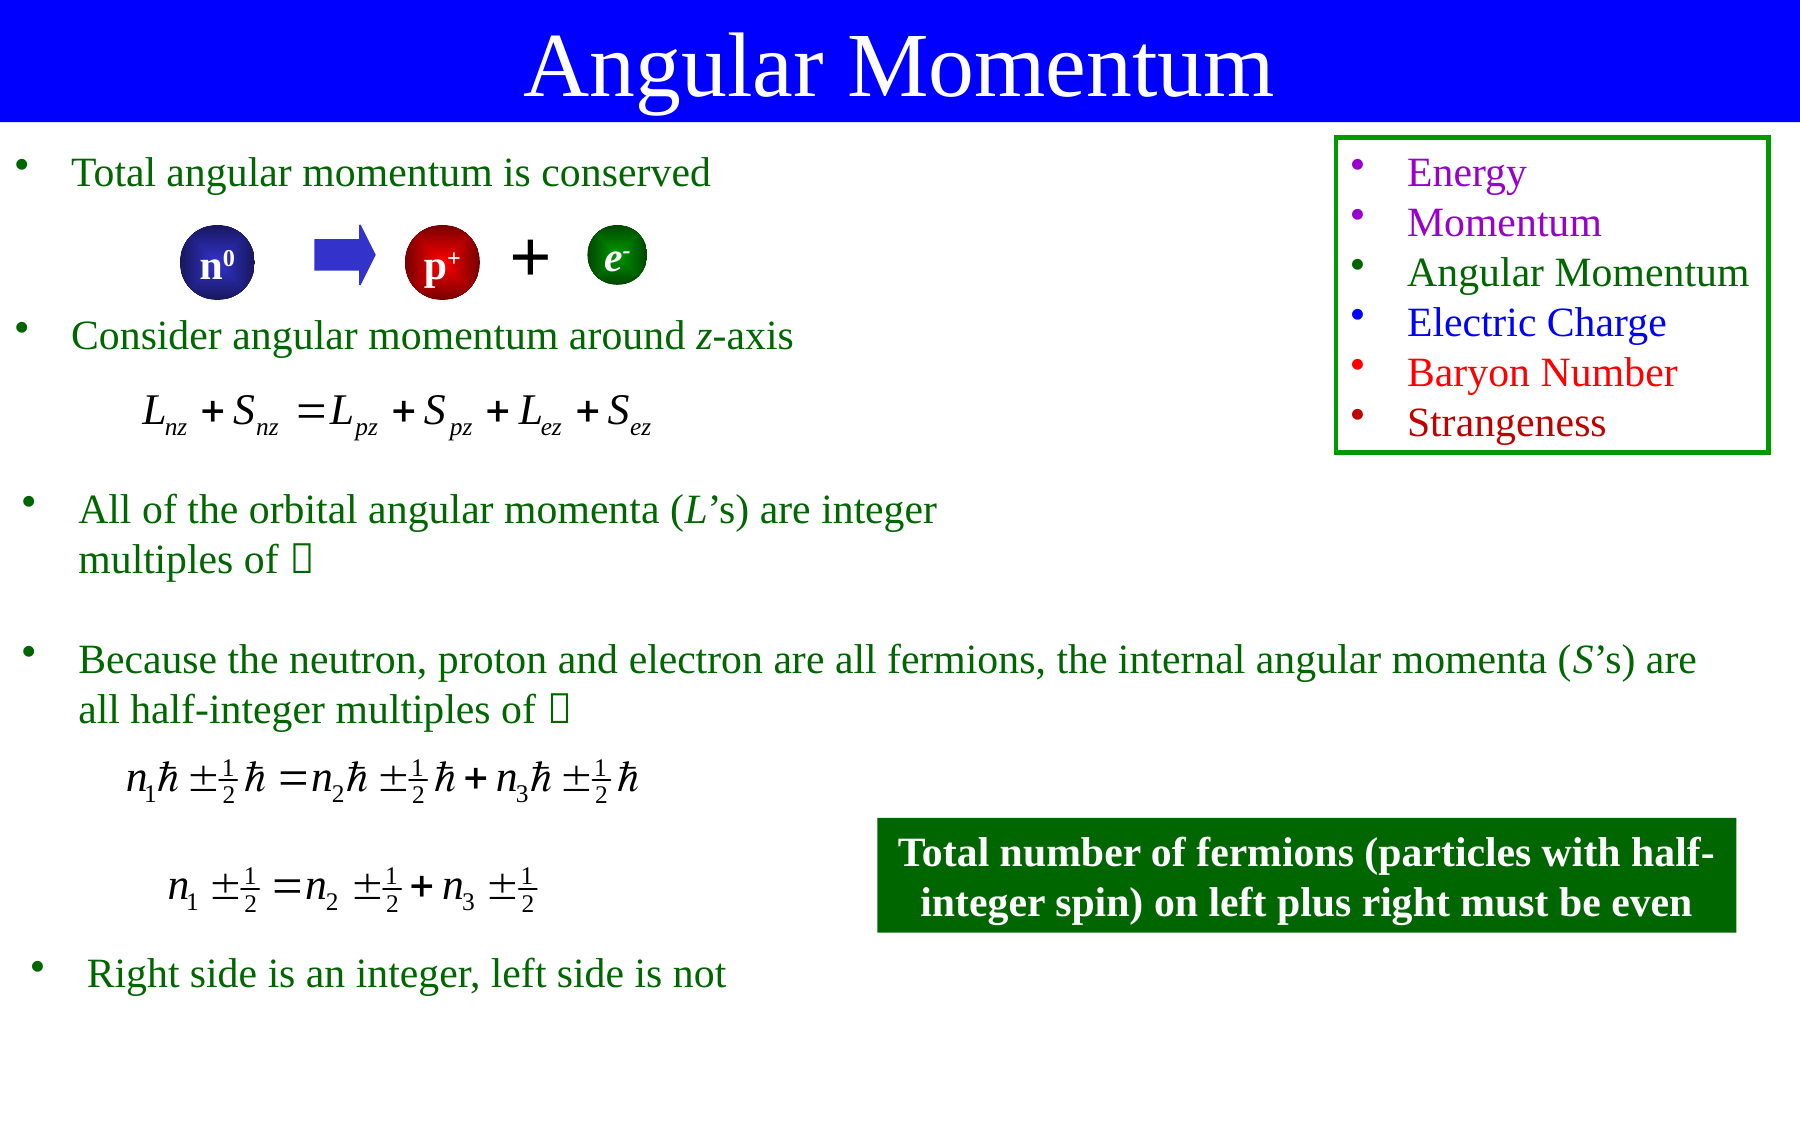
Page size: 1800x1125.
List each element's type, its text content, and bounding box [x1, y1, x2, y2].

text_box Total number of fermions (particles with half-integer spin) on left plus right must be even [877, 817, 1737, 933]
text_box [160, 855, 548, 922]
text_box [179, 199, 648, 307]
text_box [118, 747, 649, 814]
text_box Angular Momentum [0, 0, 1800, 123]
text_box Right side is an integer, left side is not [15, 938, 904, 1004]
text_box Consider angular momentum around z-axis [0, 299, 1096, 365]
text_box Total angular momentum is conserved [0, 137, 991, 203]
text_box All of the orbital angular momenta (L’s) are integer multiples of  Because the neutron, proton and electron are all fermions, the internal angular momenta (S’s) are all half-integer multiples of  [7, 474, 1748, 740]
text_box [134, 380, 660, 451]
text_box Energy Momentum Angular Momentum Electric Charge Baryon Number Strangeness [1335, 137, 1769, 453]
